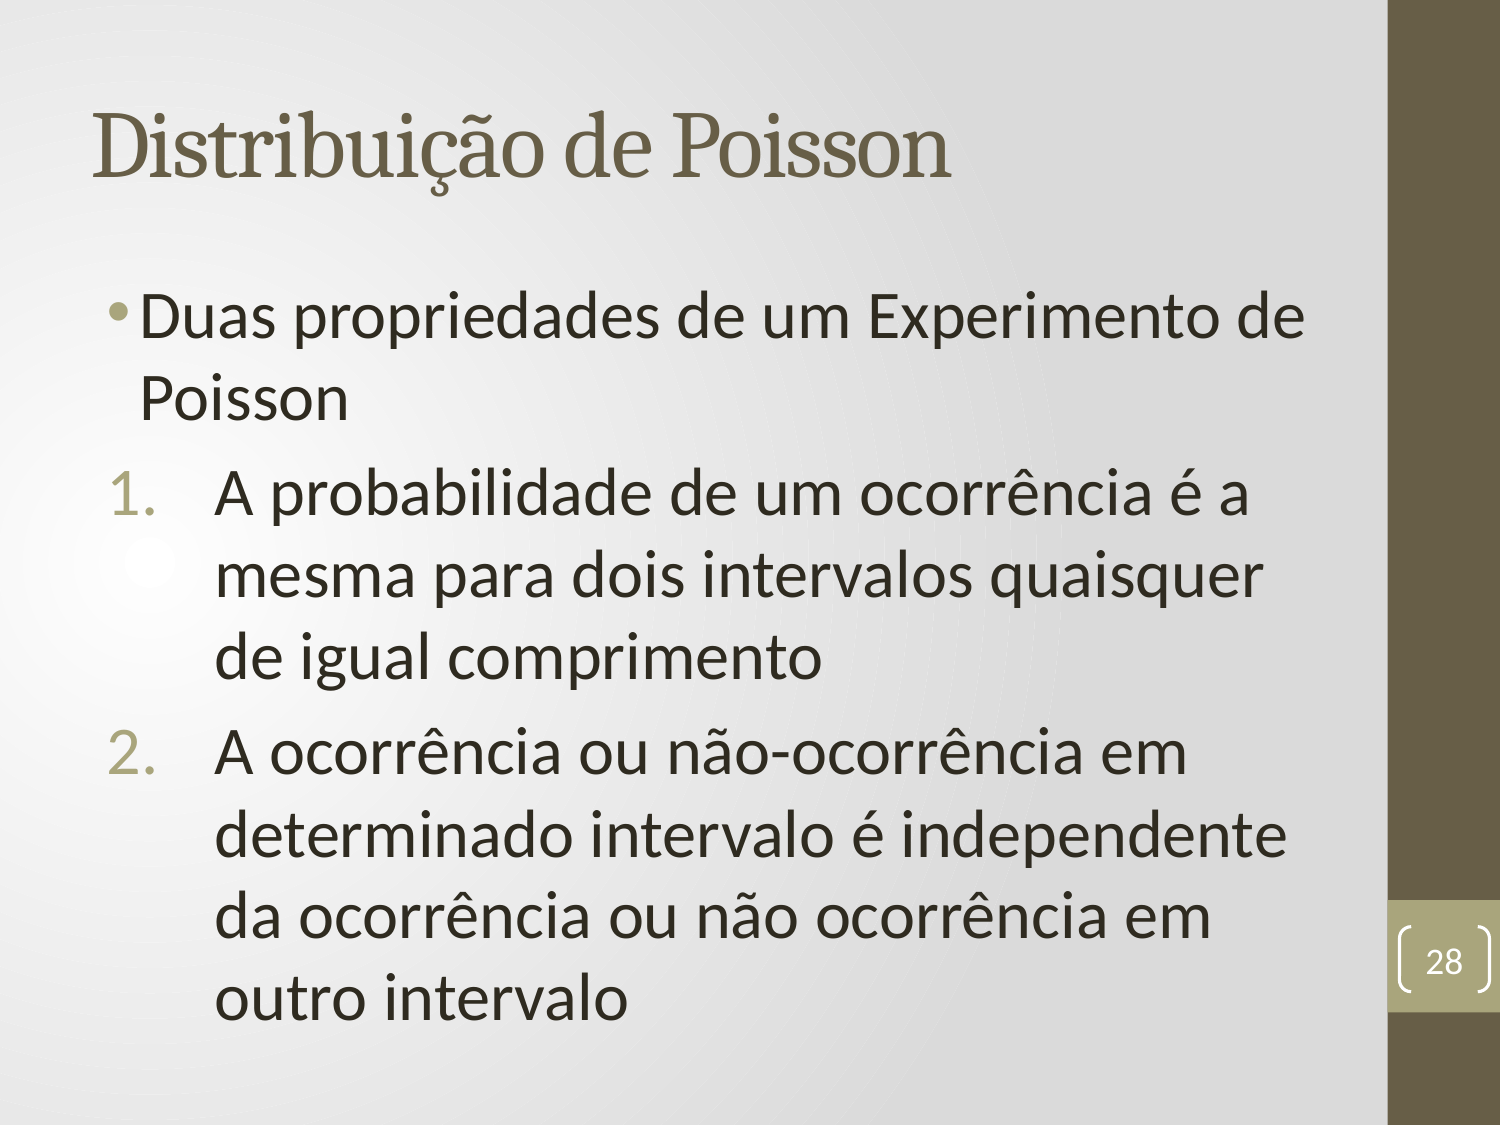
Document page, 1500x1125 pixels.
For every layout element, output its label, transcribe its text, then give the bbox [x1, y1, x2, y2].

slide_number 28 [1397, 925, 1492, 994]
list Duas propriedades de um Experimento de Poisson A probabilidade de um ocorrência é a mesma para dois intervalos quaisquer de igual comprimento A ocorrência ou não-ocorrência em determinado intervalo é independente da ocorrência ou não ocorrência em outro intervalo [75, 262, 1325, 1050]
title Distribuição de Poisson [75, 45, 1325, 233]
